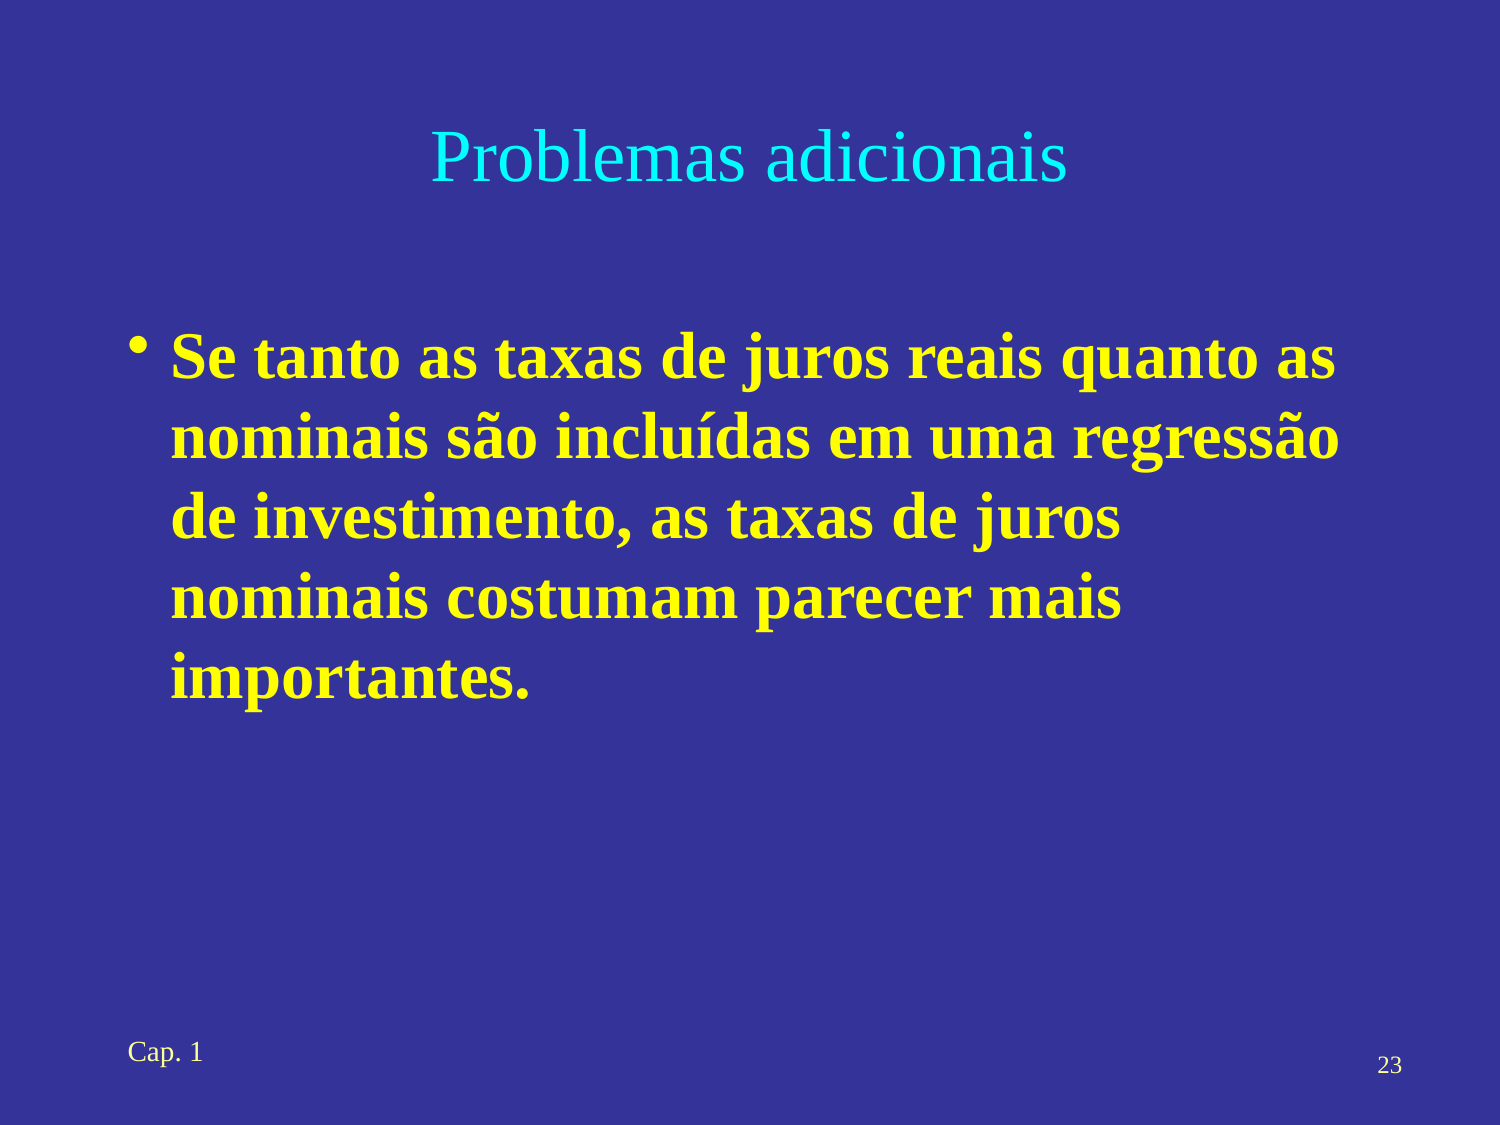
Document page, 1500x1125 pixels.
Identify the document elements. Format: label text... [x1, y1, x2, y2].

title Problemas adicionais [112, 57, 1388, 246]
list Se tanto as taxas de juros reais quanto as nominais são incluídas em uma regressão de investimento, as taxas de juros nominais costumam parecer mais importantes. [112, 304, 1388, 579]
slide_number Cap. 1 [112, 1025, 425, 1100]
